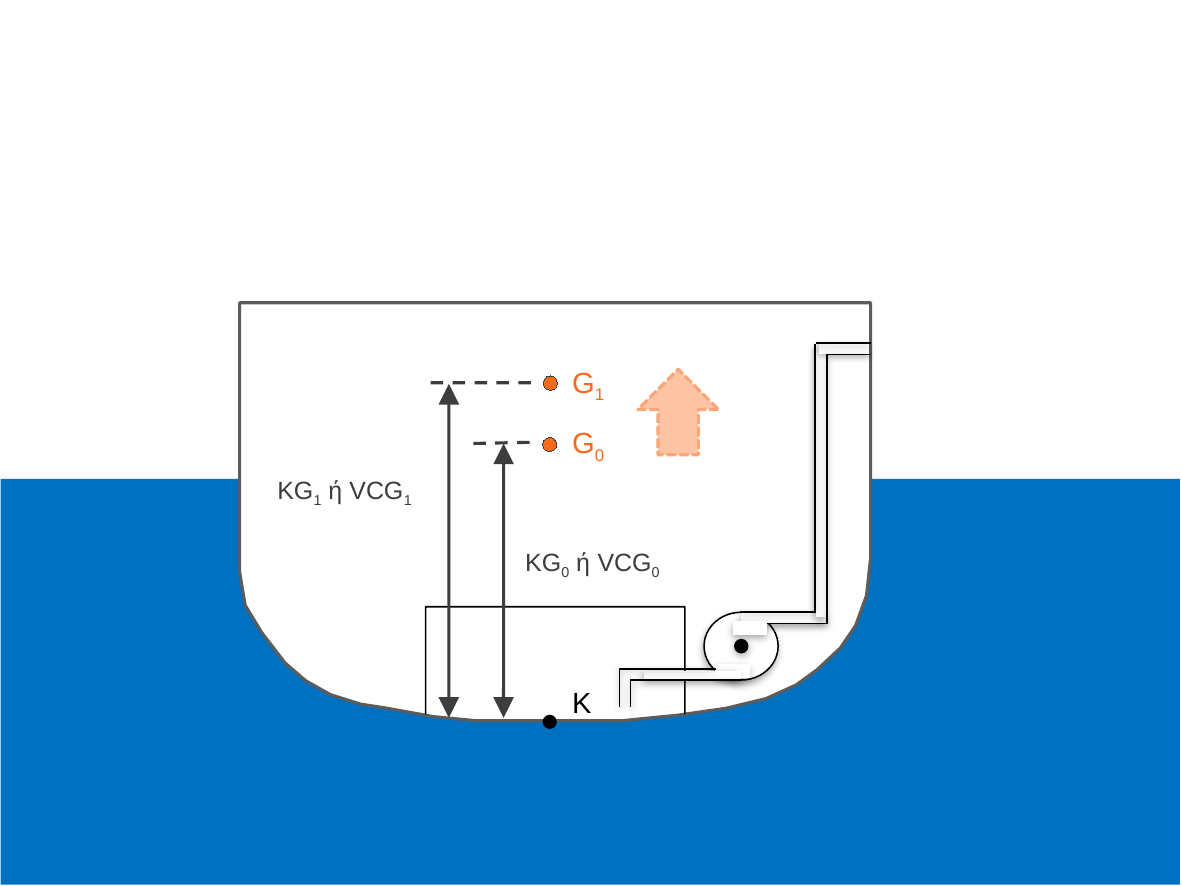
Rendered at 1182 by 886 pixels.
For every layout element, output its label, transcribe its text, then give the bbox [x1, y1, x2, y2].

text_box K [572, 663, 643, 720]
text_box [449, 606, 503, 714]
text_box [542, 437, 557, 452]
text_box KG1 ή VCG1 [277, 462, 437, 520]
text_box [493, 443, 514, 718]
text_box G1 [572, 355, 613, 412]
text_box [0, 478, 1180, 885]
text_box [425, 606, 448, 714]
text_box KG0 ή VCG0 [525, 534, 613, 591]
text_box [543, 375, 558, 391]
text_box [618, 343, 869, 707]
text_box G0 [572, 415, 613, 472]
text_box [438, 383, 460, 718]
text_box [504, 606, 613, 714]
text_box [542, 714, 557, 729]
text_box [239, 302, 871, 721]
